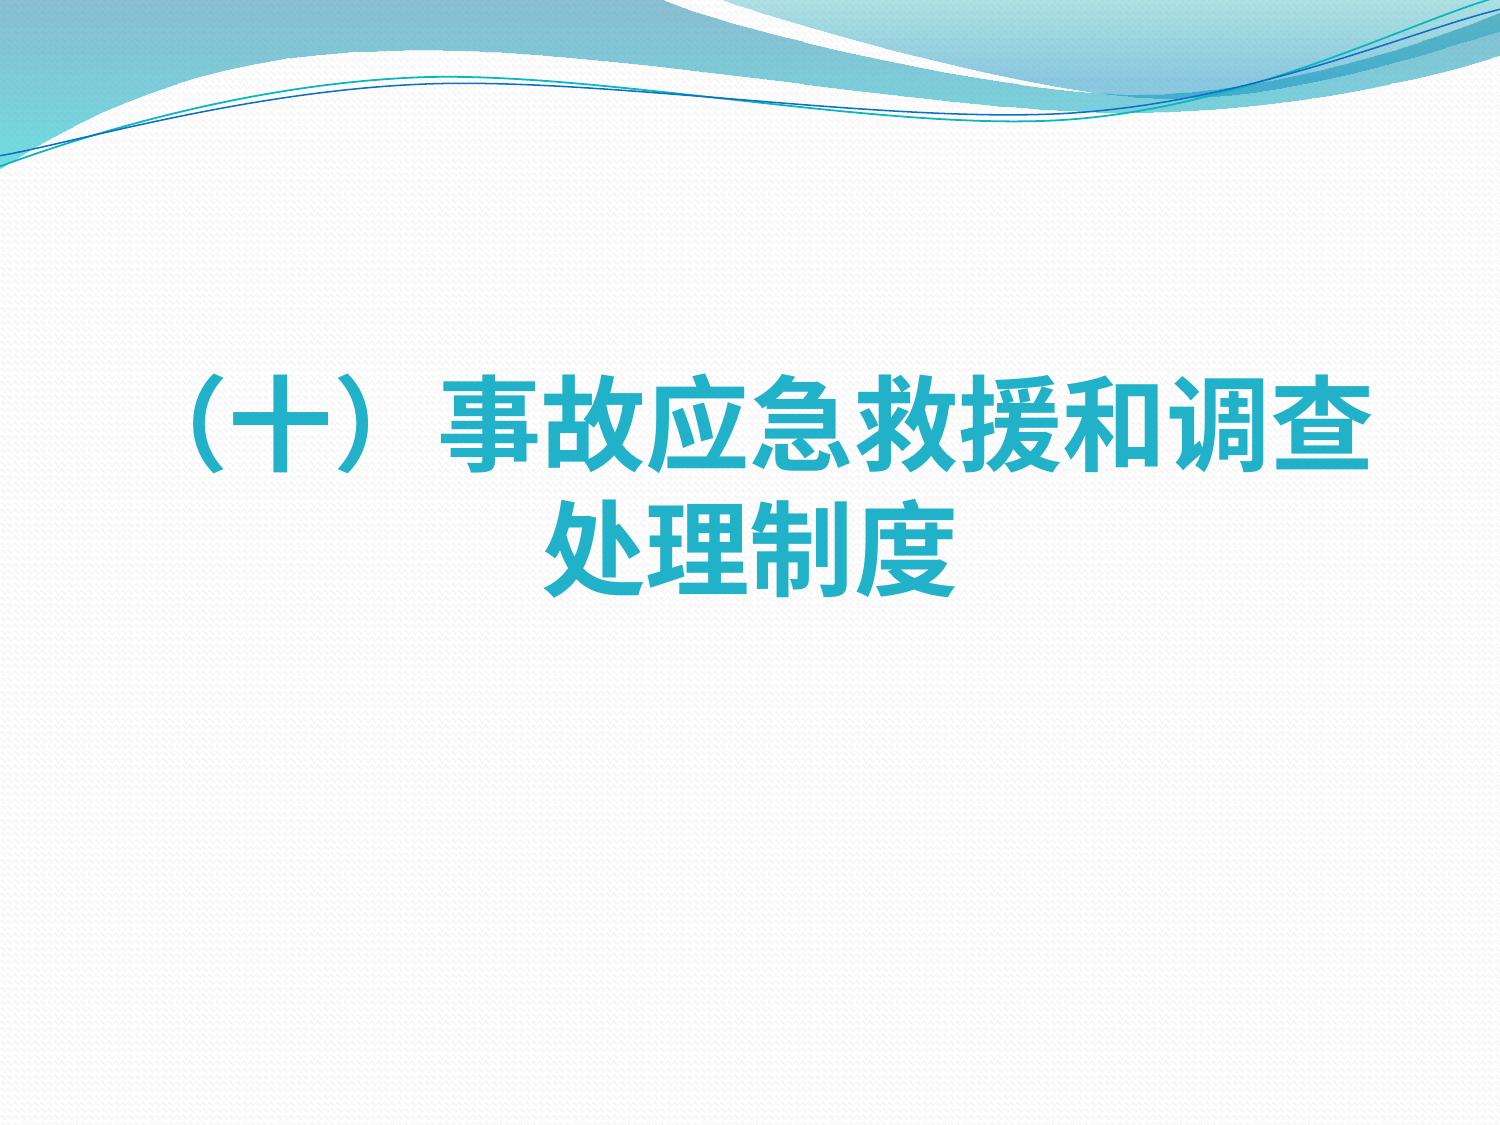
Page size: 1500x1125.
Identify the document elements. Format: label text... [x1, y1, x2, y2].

title （十）事故应急救援和调查处理制度 [75, 243, 1425, 610]
